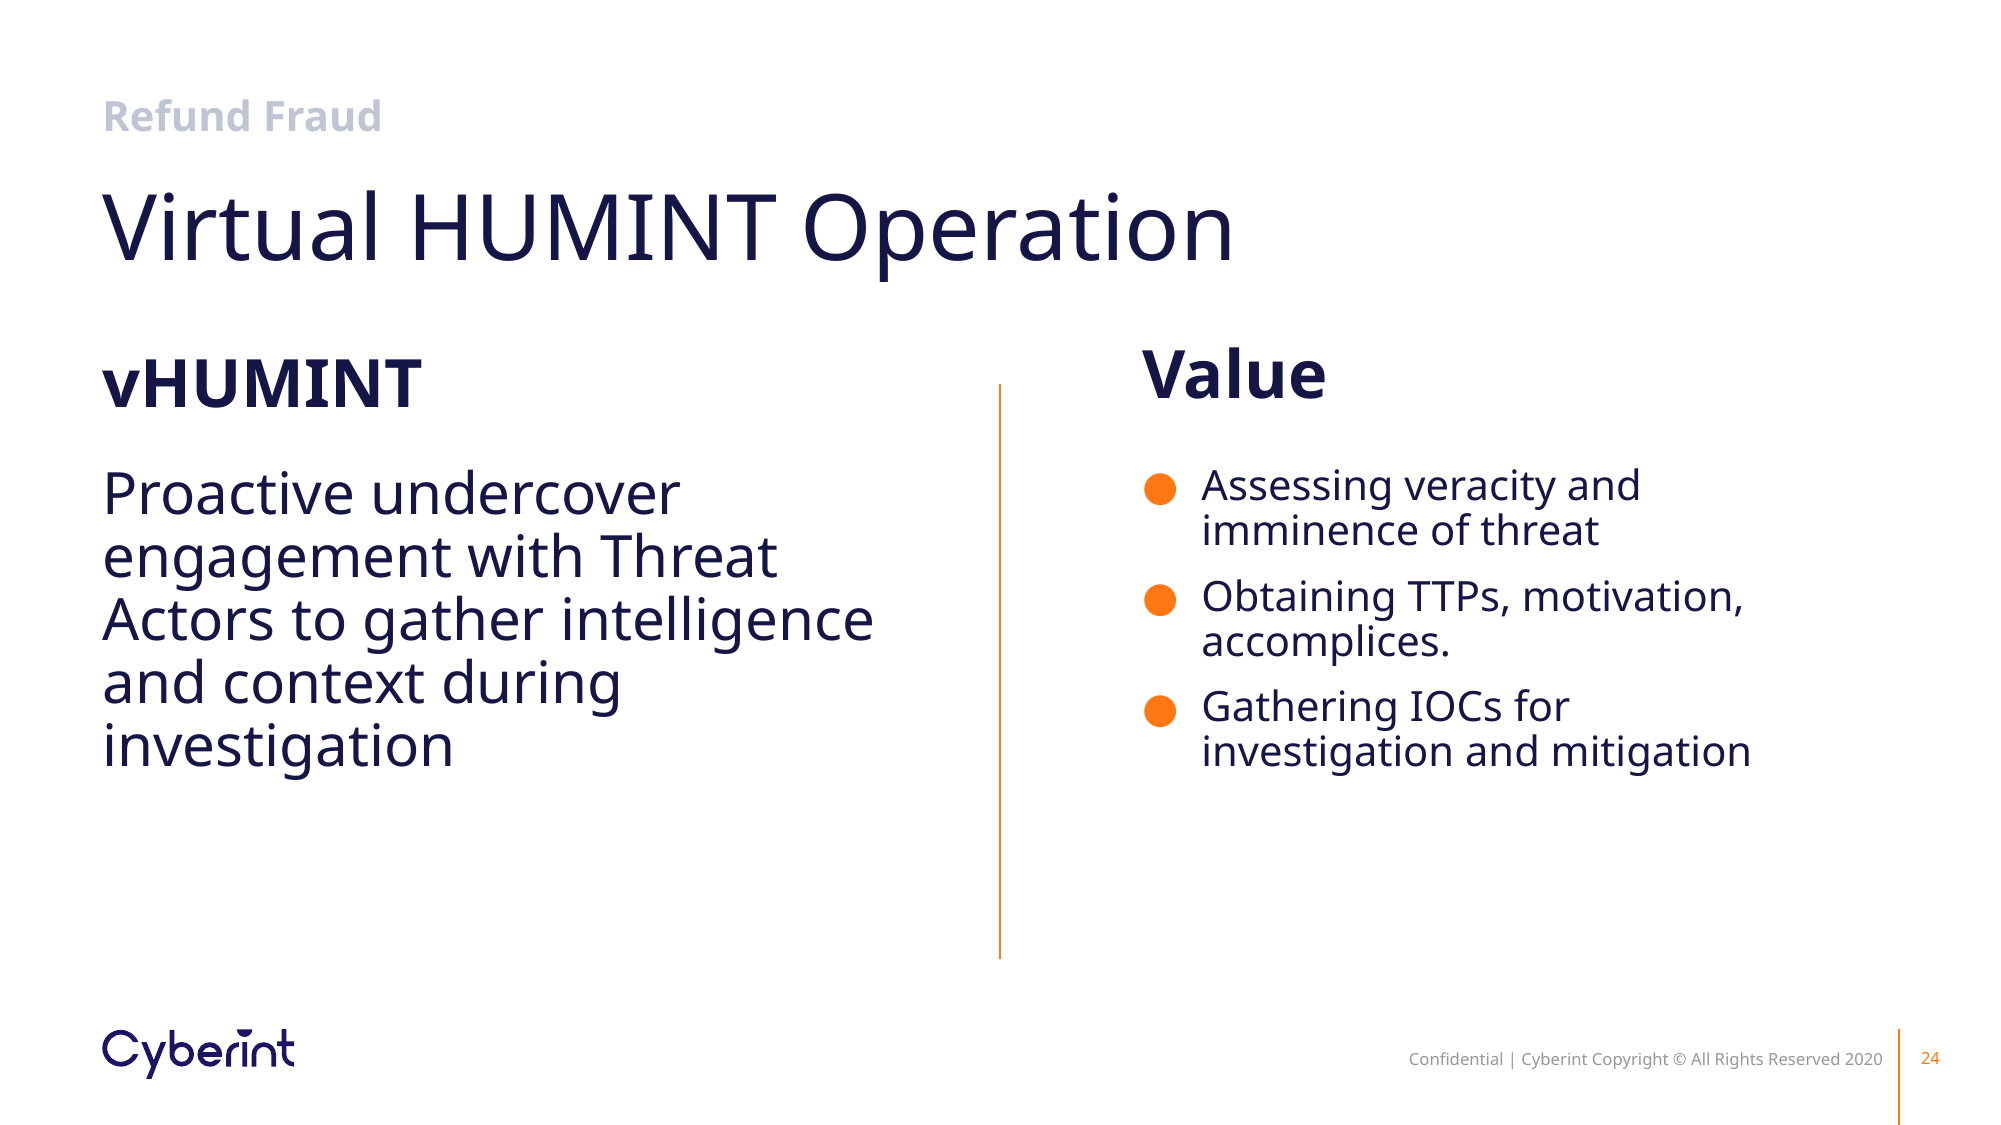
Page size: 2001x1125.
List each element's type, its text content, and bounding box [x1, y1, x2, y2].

list Proactive undercover engagement with Threat Actors to gather intelligence and context during investigation [102, 464, 883, 996]
text_box Refund Fraud [102, 95, 1898, 181]
footer Confidential | Cyberint Copyright © All Rights Reserved 2020 [1062, 1029, 1884, 1089]
text_box Virtual HUMINT Operation [102, 181, 1898, 274]
list Assessing veracity and imminence of threat Obtaining TTPs, motivation, accomplices. Gathering IOCs for investigation and mitigation [1142, 464, 1800, 996]
slide_number 24 [1901, 1029, 1961, 1089]
list vHUMINT [102, 340, 968, 409]
list Value [1142, 340, 1898, 409]
